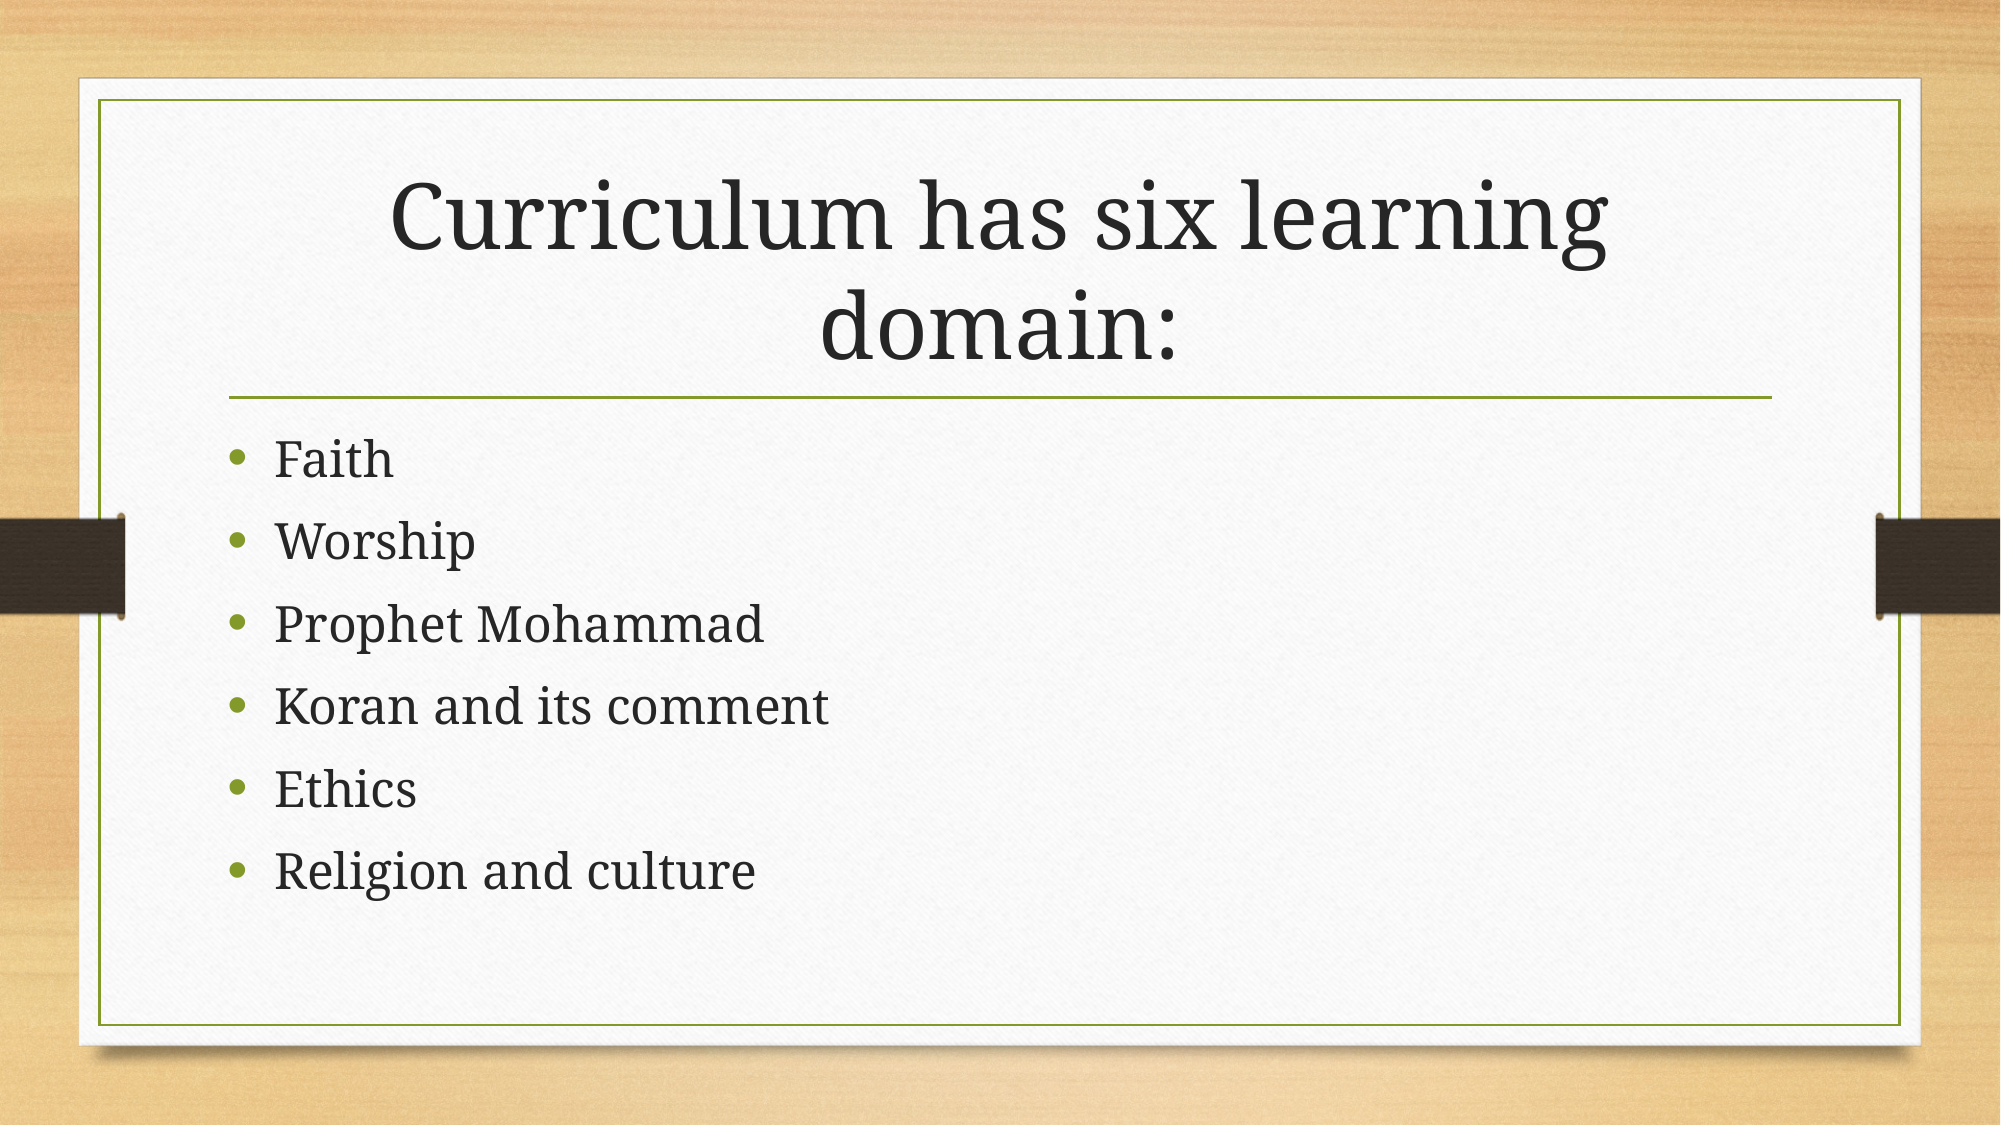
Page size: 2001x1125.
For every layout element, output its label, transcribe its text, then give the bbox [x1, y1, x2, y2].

picture [0, 0, 2001, 1125]
list Faith Worship Prophet Mohammad Koran and its comment Ethics Religion and culture [212, 419, 1788, 964]
title Curriculum has six learning domain: [212, 161, 1788, 375]
